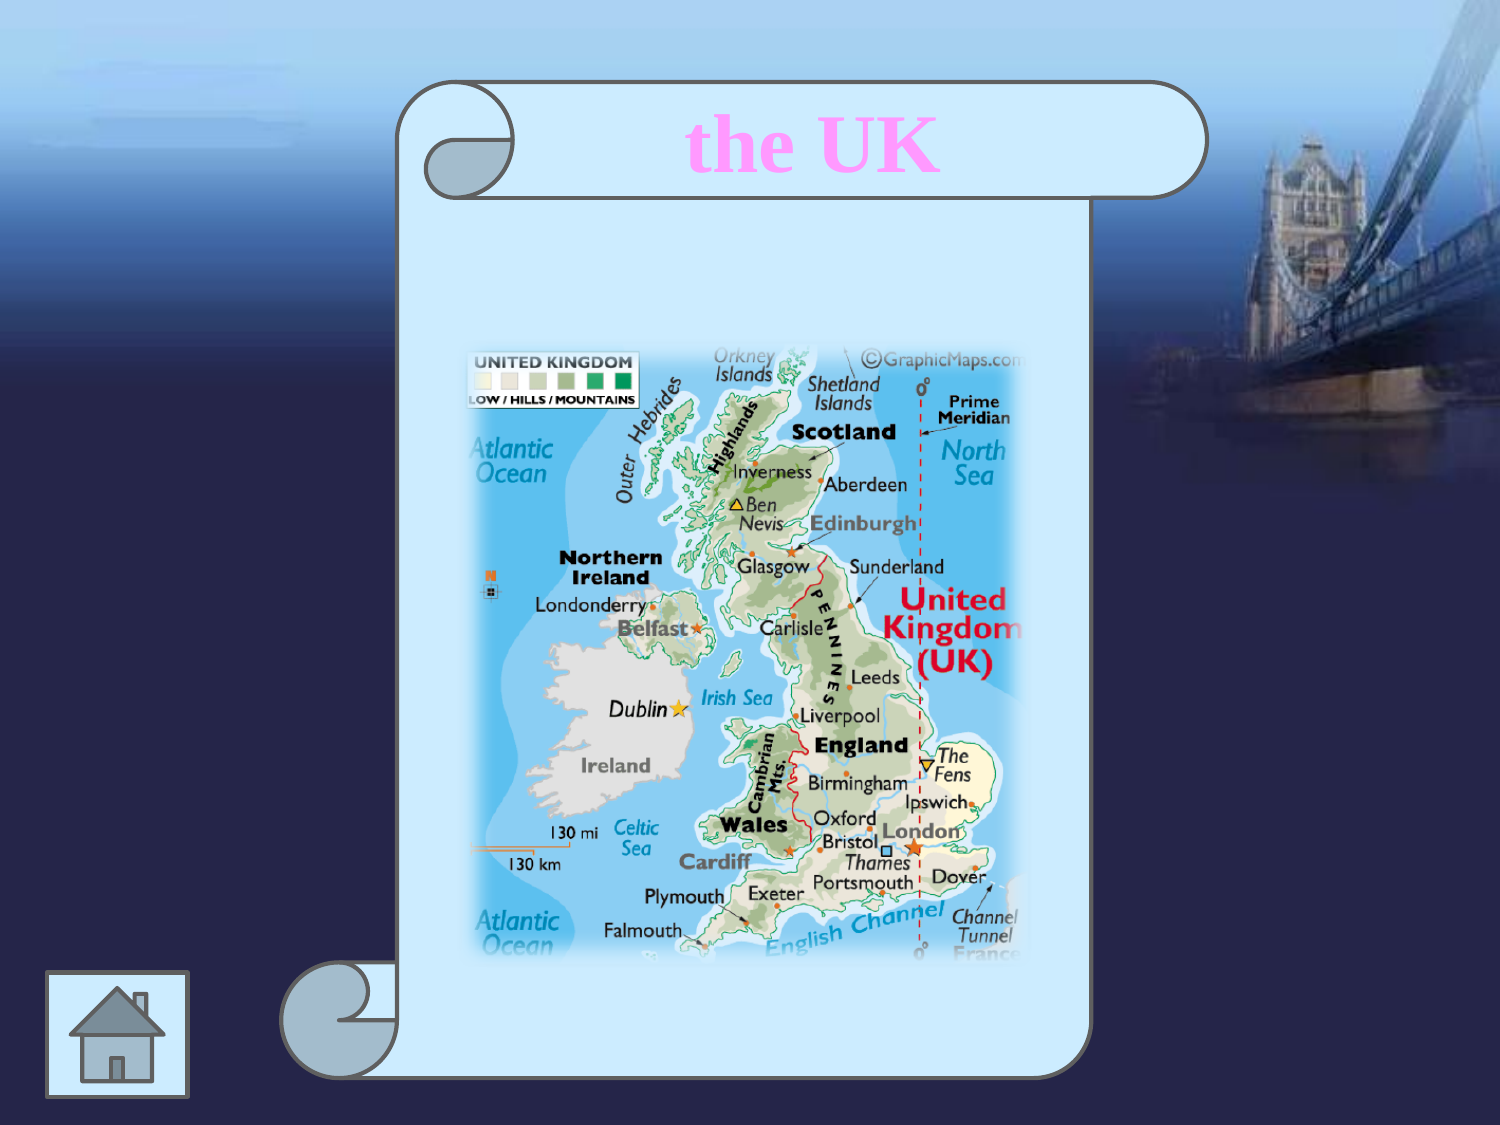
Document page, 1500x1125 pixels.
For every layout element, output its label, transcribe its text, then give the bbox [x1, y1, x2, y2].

picture [0, 0, 1500, 1125]
text_box [279, 79, 1210, 1081]
text_box [45, 970, 190, 1099]
text_box the UK [669, 82, 956, 197]
